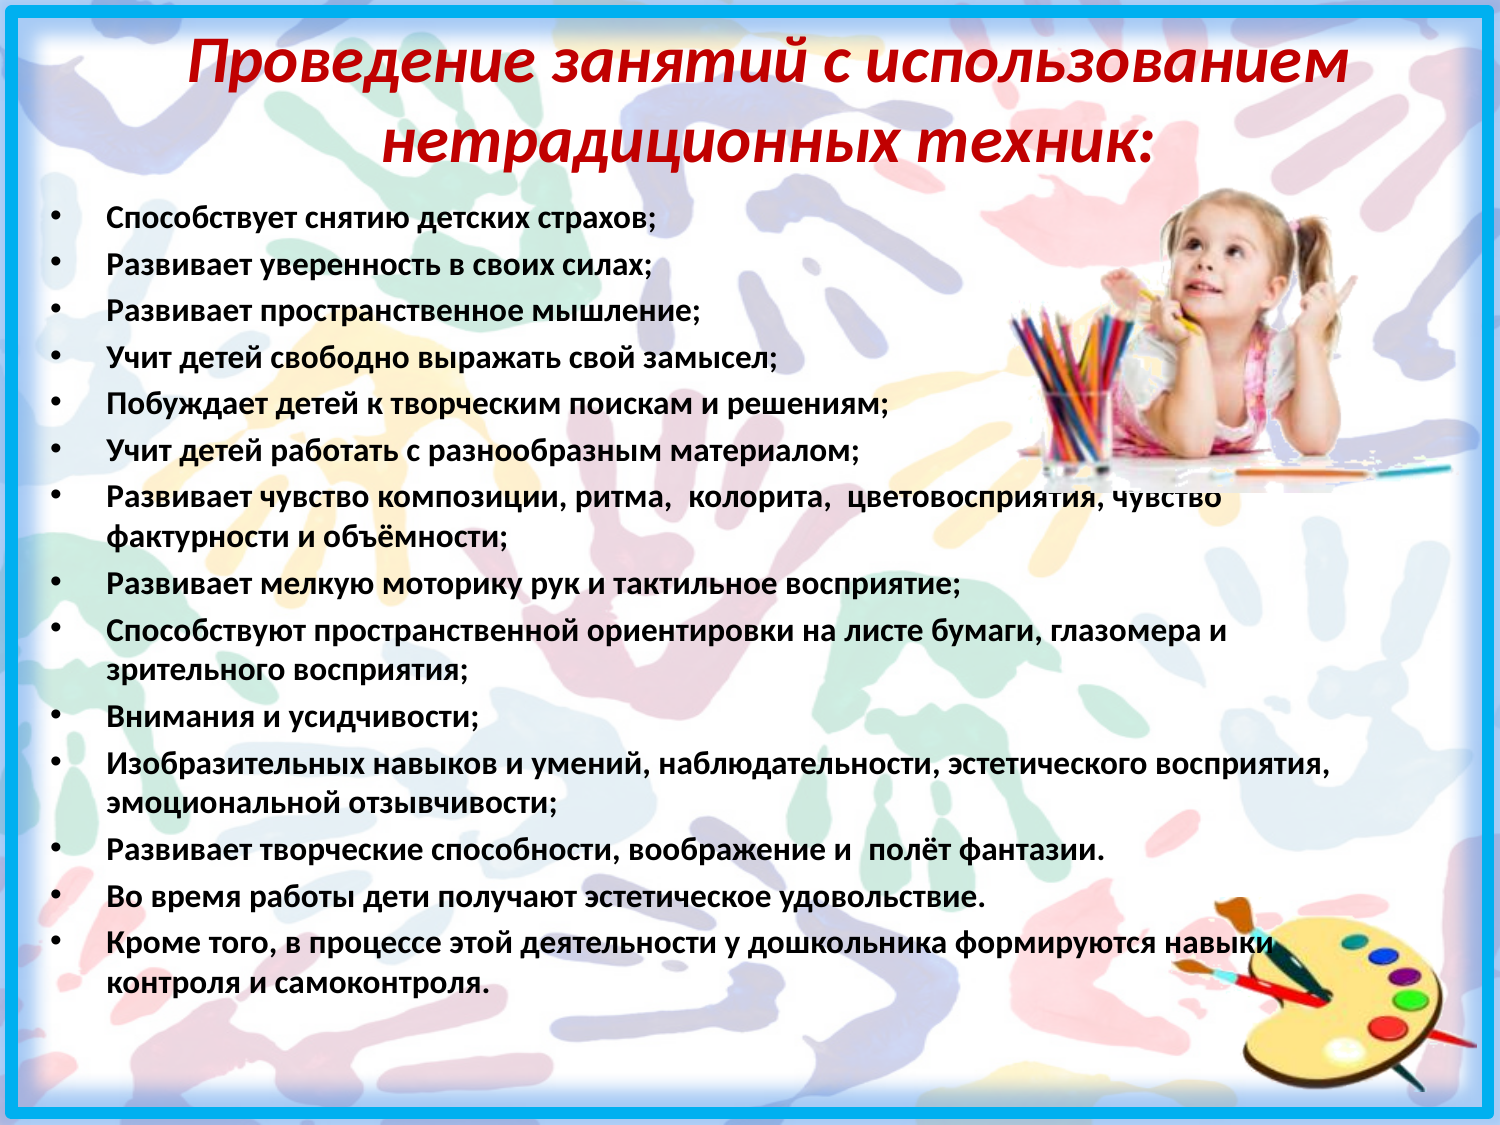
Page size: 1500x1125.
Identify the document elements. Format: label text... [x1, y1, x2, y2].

picture [1171, 897, 1476, 1092]
title Проведение занятий с использованием нетрадиционных техник: [93, 70, 1444, 187]
list Способствует снятию детских страхов; Развивает уверенность в своих силах; Развивает пространственное мышление; Учит детей свободно выражать свой замысел; Побуждает детей к творческим поискам и решениям; Учит детей работать с разнообразным материалом; Развивает чувство композиции, ритма, колорита, цветовосприятия, чувство фактурности и объёмности; Развивает мелкую моторику рук и тактильное восприятие; Способствуют пространственной ориентировки на листе бумаги, глазомера и зрительного восприятия; Внимания и усидчивости; Изобразительных навыков и умений, наблюдательности, эстетического восприятия, эмоциональной отзывчивости; Развивает творческие способности, воображение и полёт фантазии. Во время работы дети получают эстетическое удовольствие. Кроме того, в процессе этой деятельности у дошкольника формируются навыки контроля и самоконтроля. [35, 187, 1418, 1043]
picture [925, 175, 1459, 493]
